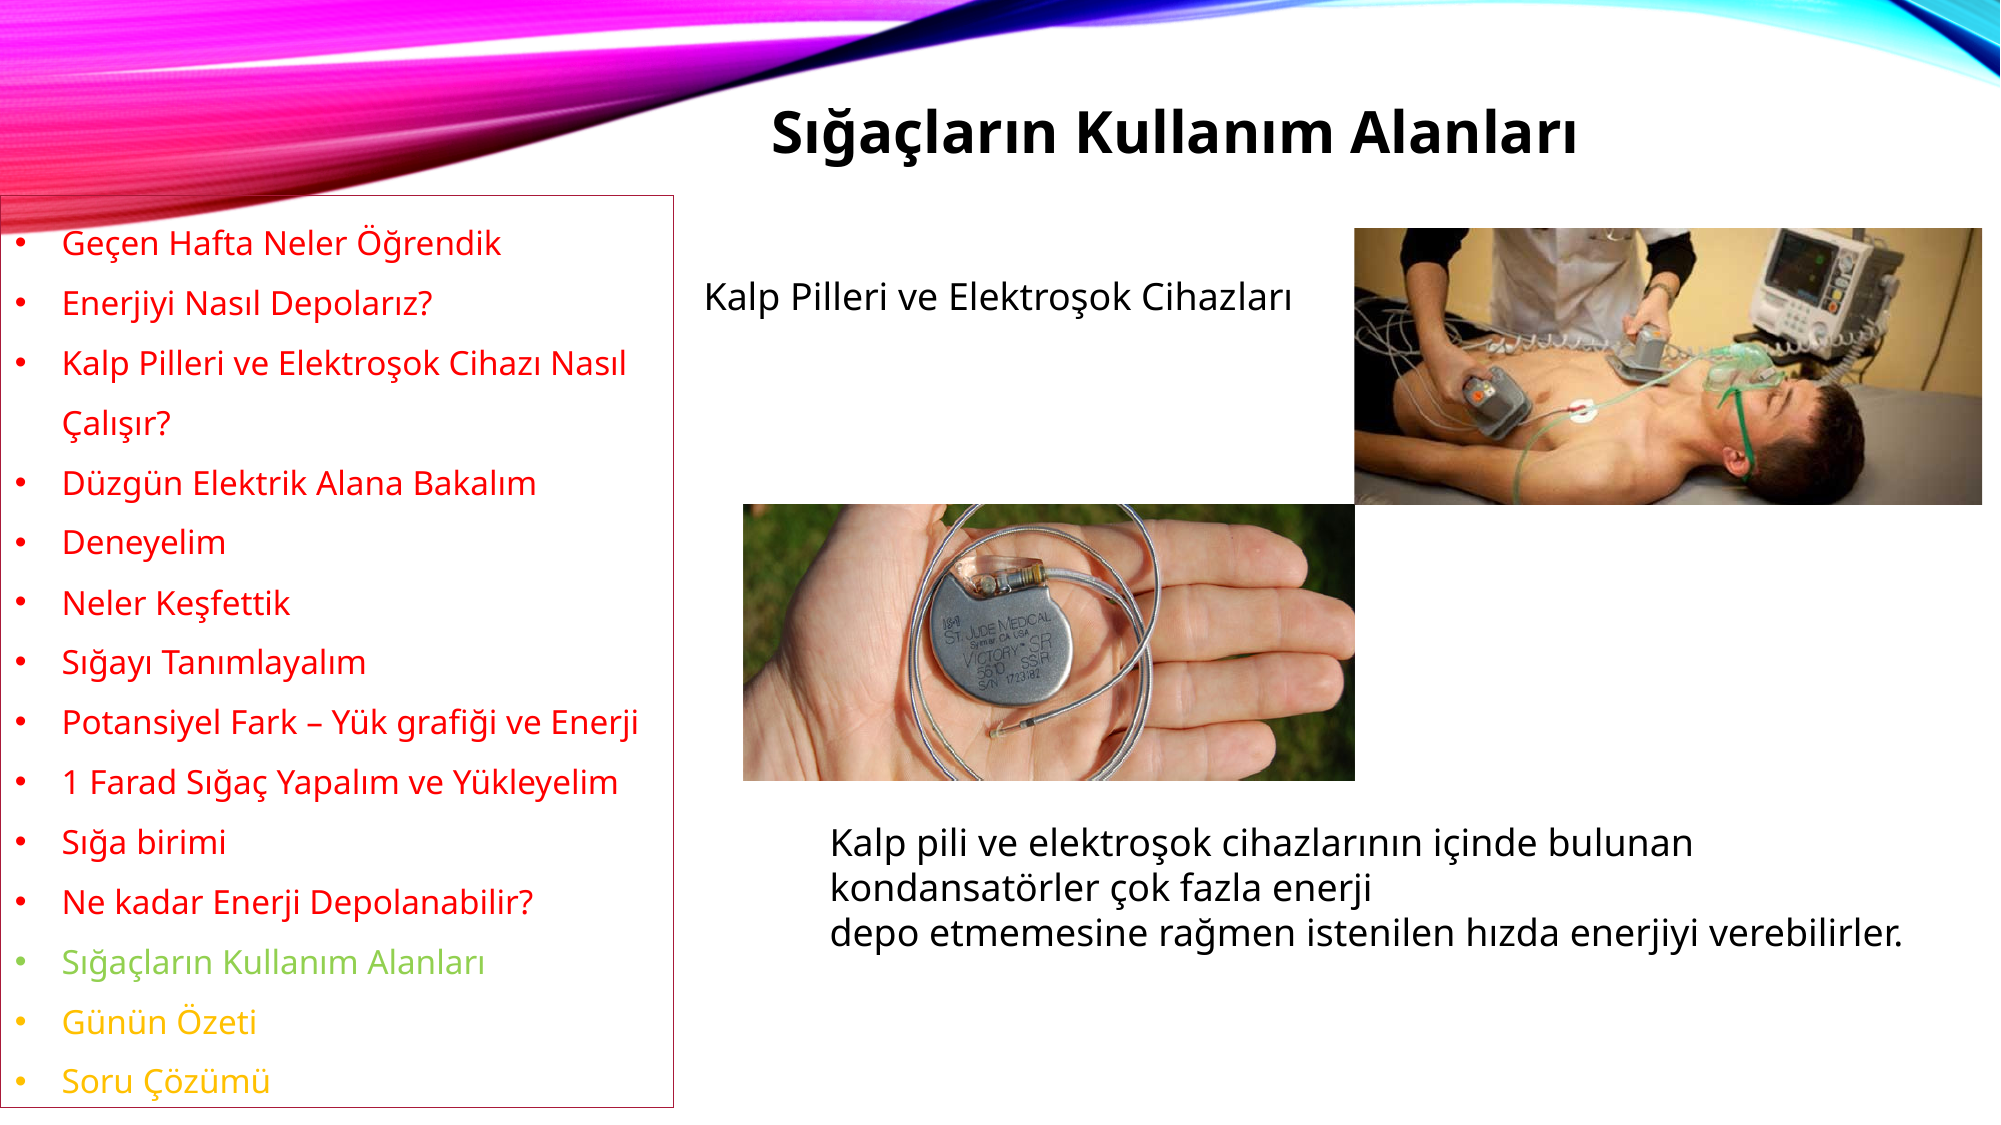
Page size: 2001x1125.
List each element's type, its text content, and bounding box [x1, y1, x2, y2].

text_box Geçen Hafta Neler Öğrendik Enerjiyi Nasıl Depolarız? Kalp Pilleri ve Elektroşok Cihazı Nasıl Çalışır? Düzgün Elektrik Alana Bakalım Deneyelim Neler Keşfettik Sığayı Tanımlayalım Potansiyel Fark – Yük grafiği ve Enerji 1 Farad Sığaç Yapalım ve Yükleyelim Sığa birimi Ne kadar Enerji Depolanabilir? Sığaçların Kullanım Alanları Günün Özeti Soru Çözümü [0, 195, 674, 1108]
text_box Kalp pili ve elektroşok cihazlarının içinde bulunan kondansatörler çok fazla enerji depo etmemesine rağmen istenilen hızda enerjiyi verebilirler. [814, 811, 1939, 961]
picture [0, 0, 2000, 781]
picture [1910, 0, 2000, 45]
text_box Kalp Pilleri ve Elektroşok Cihazları [688, 265, 1321, 326]
picture [1890, 0, 2000, 75]
text_box Sığaçların Kullanım Alanları [757, 87, 2000, 173]
